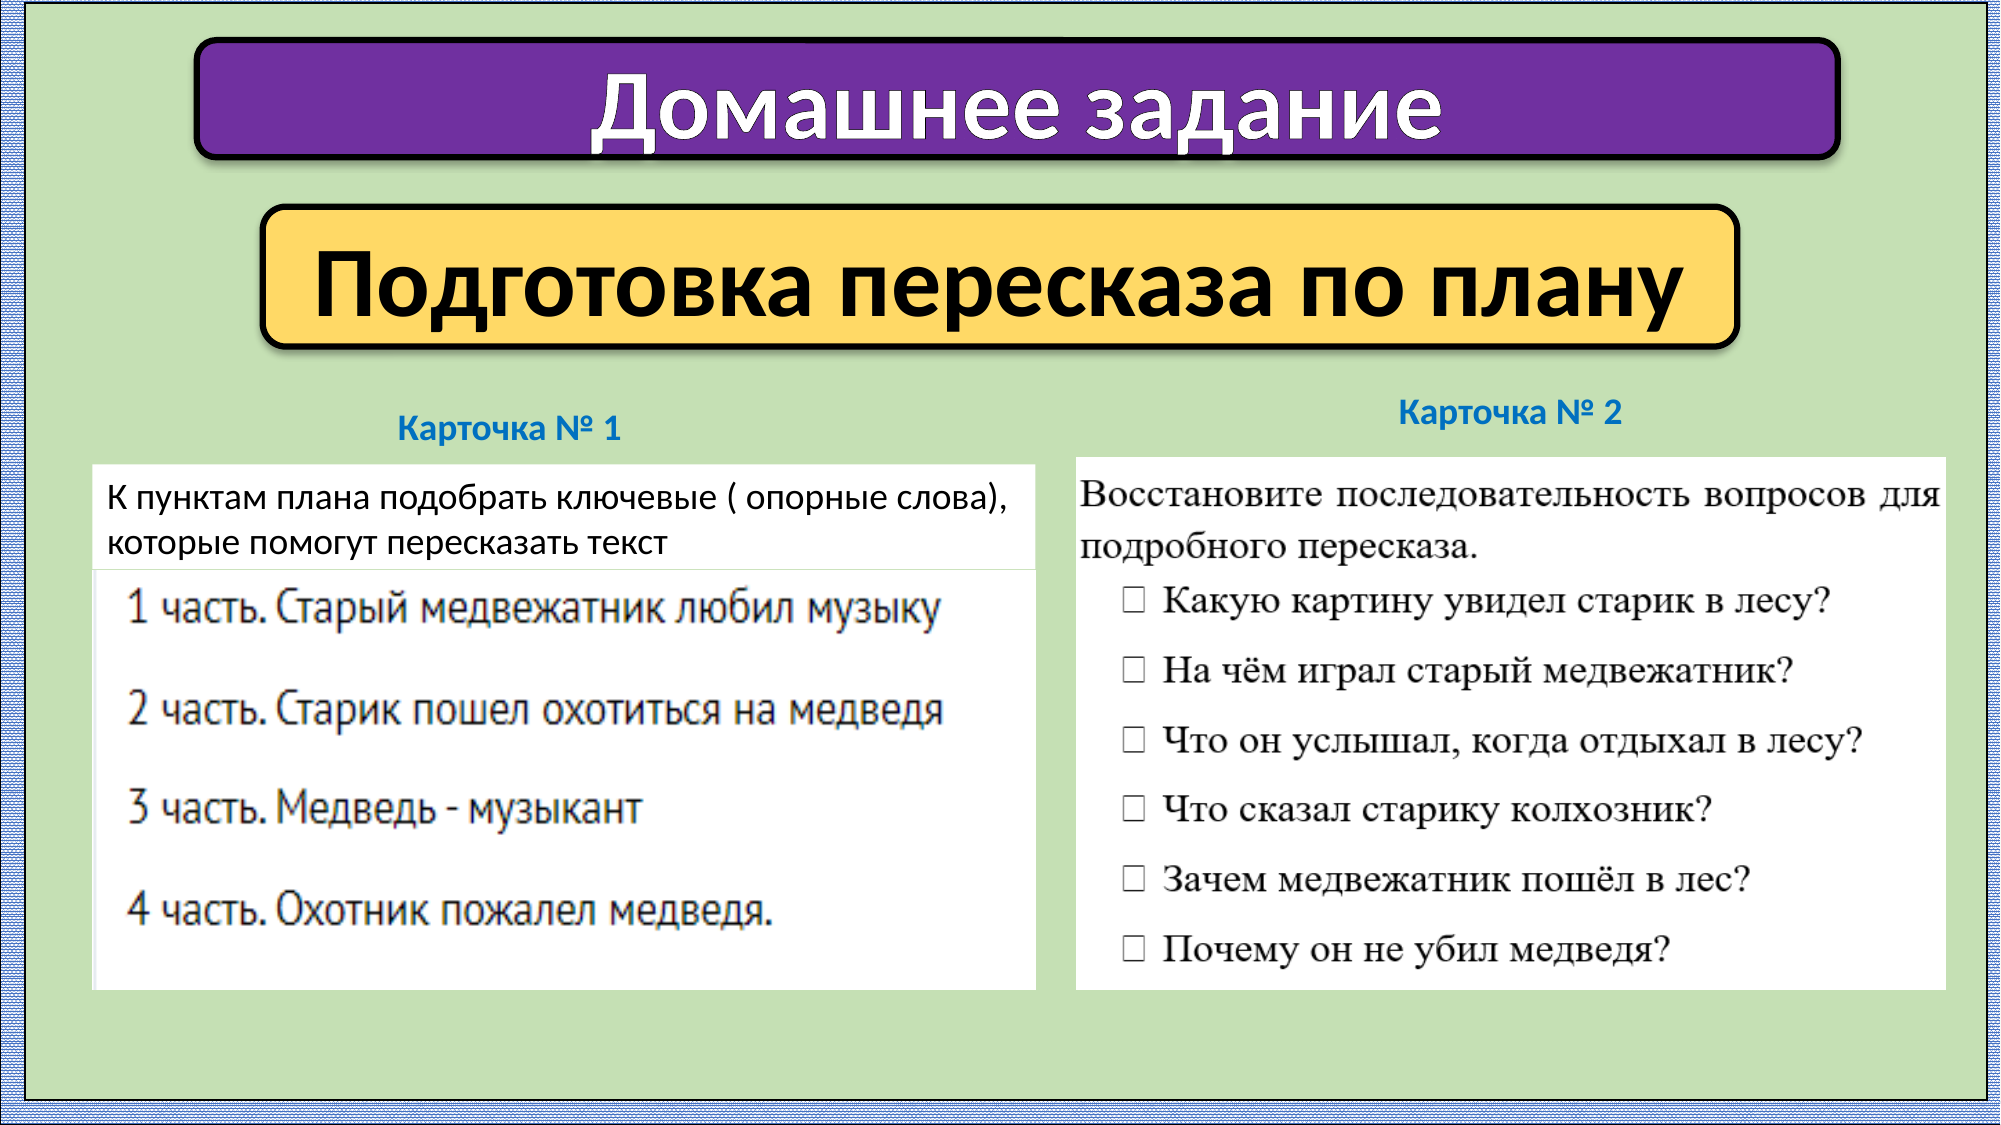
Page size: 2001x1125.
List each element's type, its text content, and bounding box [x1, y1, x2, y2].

picture [92, 570, 1036, 990]
text_box Домашнее задание [195, 39, 1839, 159]
picture [1076, 457, 1946, 990]
text_box Карточка № 1 [383, 395, 637, 456]
text_box Подготовка пересказа по плану [261, 205, 1739, 348]
text_box Карточка № 2 [1383, 379, 1638, 440]
text_box К пунктам плана подобрать ключевые ( опорные слова), которые помогут пересказать текст [92, 464, 1036, 570]
